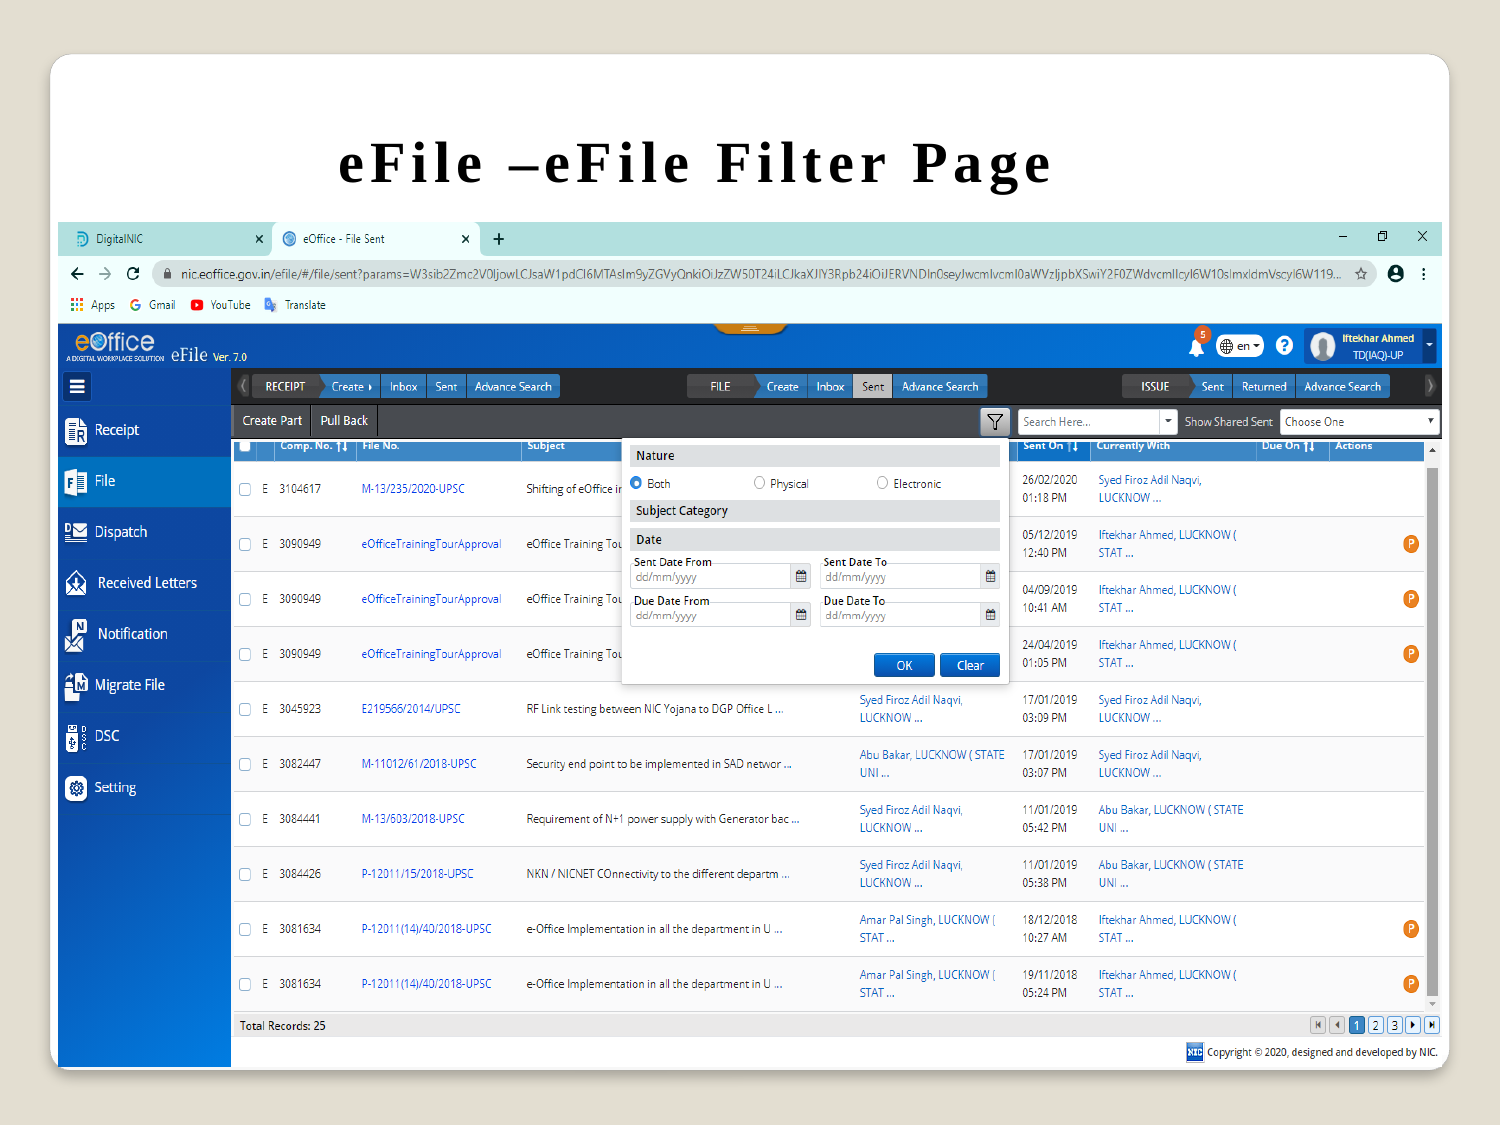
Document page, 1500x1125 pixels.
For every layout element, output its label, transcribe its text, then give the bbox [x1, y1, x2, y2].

text_box eFile –eFile Filter Page [323, 117, 1067, 203]
picture [58, 222, 1442, 1067]
